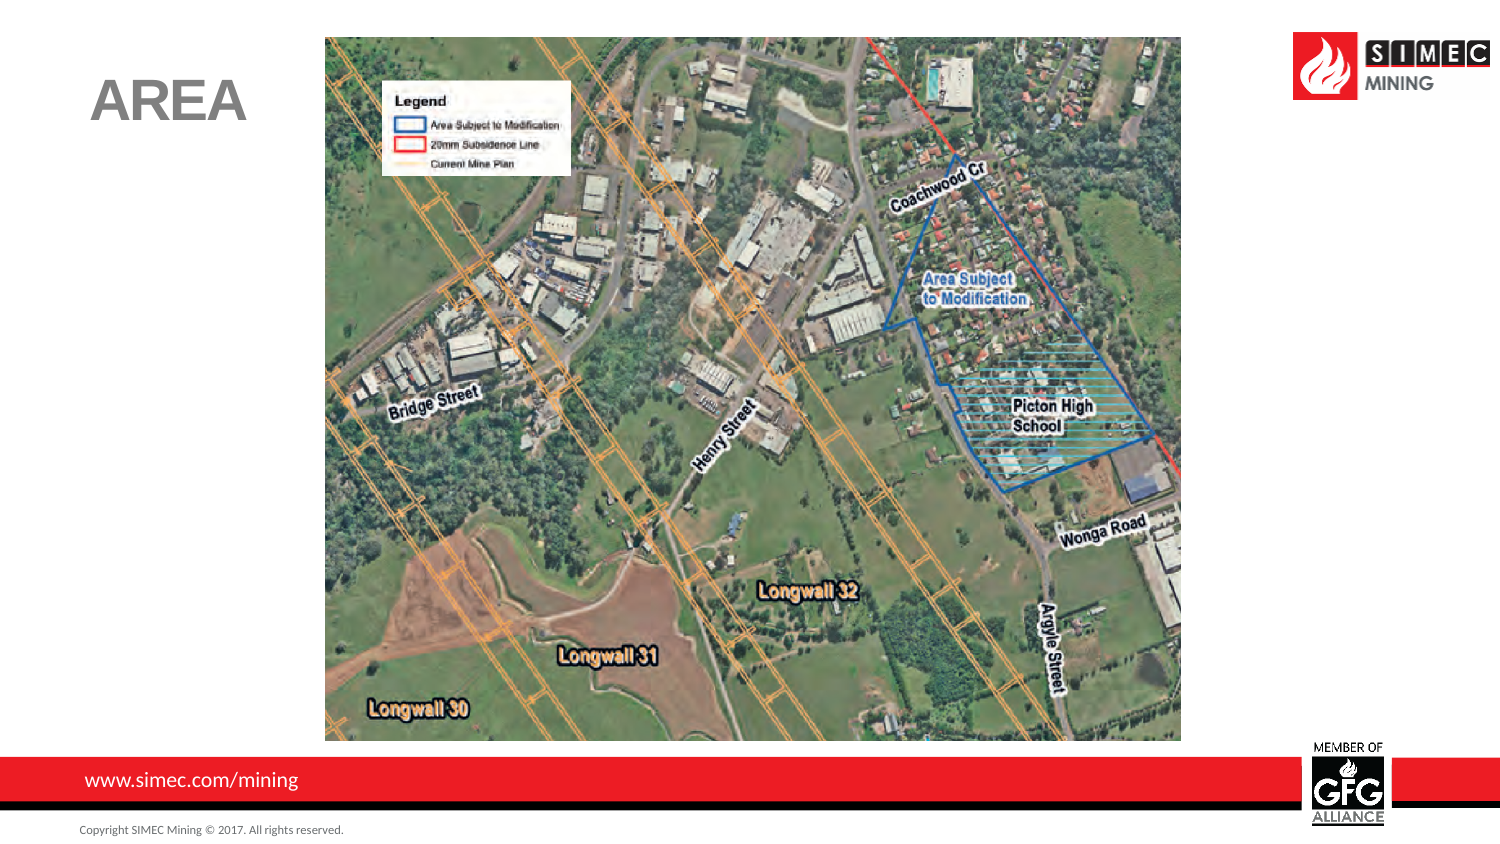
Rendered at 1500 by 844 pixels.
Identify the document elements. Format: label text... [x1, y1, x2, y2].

picture [1293, 32, 1490, 100]
picture [1312, 740, 1385, 826]
title Area [75, 33, 1425, 175]
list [325, 36, 1181, 741]
